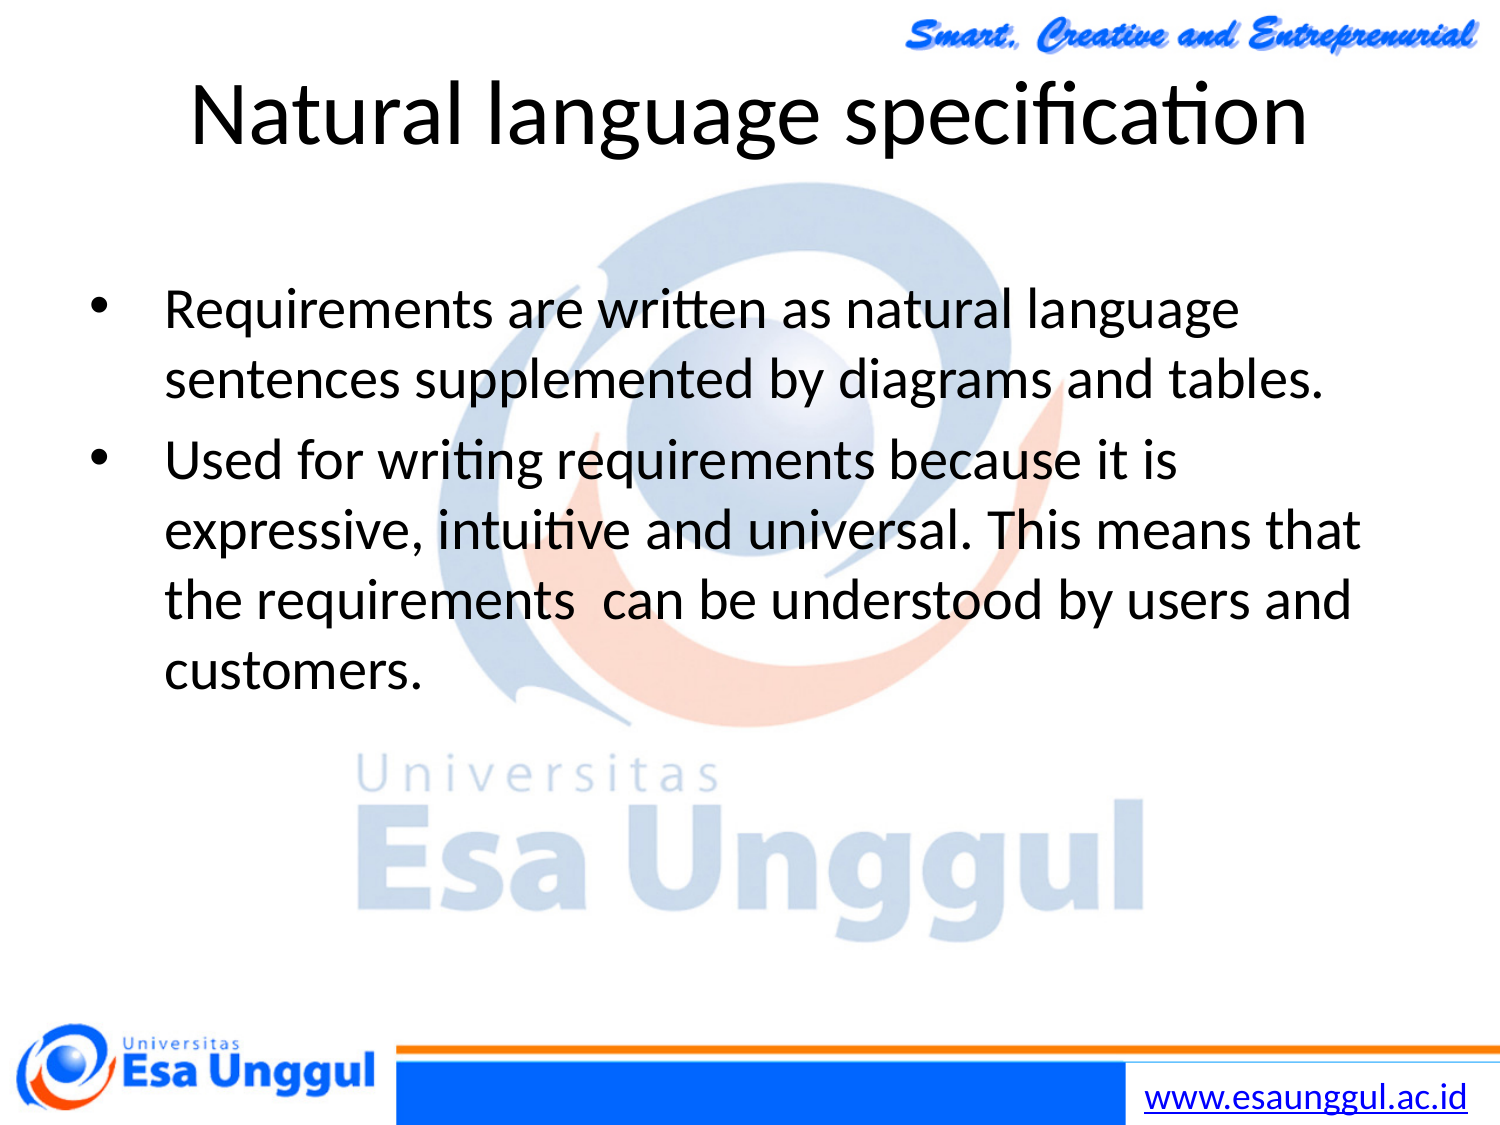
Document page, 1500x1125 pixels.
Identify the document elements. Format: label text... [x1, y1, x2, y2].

list Requirements are written as natural language sentences supplemented by diagrams and tables. Used for writing requirements because it is expressive, intuitive and universal. This means that the requirements can be understood by users and customers. [75, 262, 1425, 1005]
picture [0, 0, 1500, 1125]
title Natural language specification [75, 45, 1425, 233]
